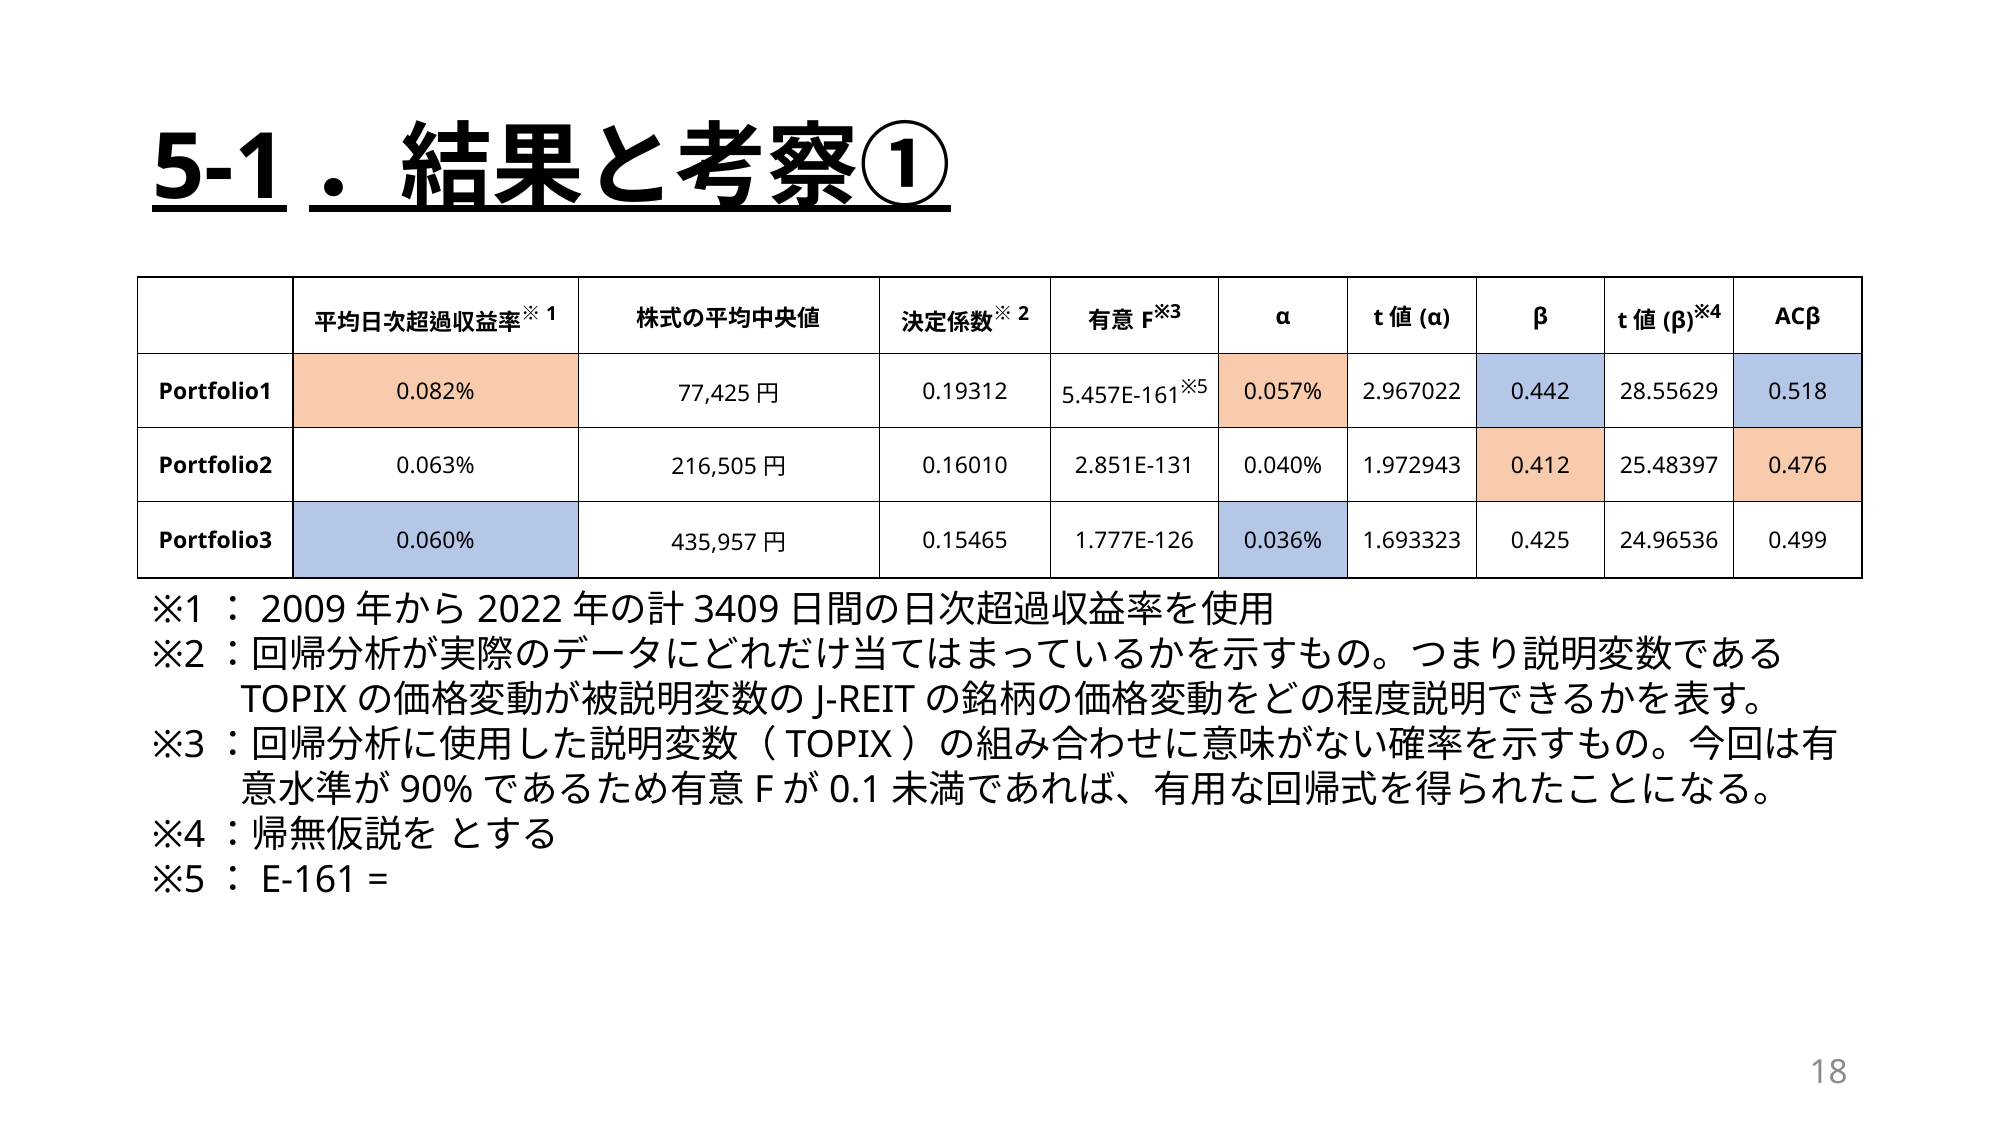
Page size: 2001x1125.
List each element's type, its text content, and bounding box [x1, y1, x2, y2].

table_cell 0.040% [1219, 428, 1347, 501]
table_cell 216,505円 [579, 428, 879, 501]
table_cell 25.48397 [1605, 428, 1733, 501]
table_cell Portfolio3 [138, 502, 292, 577]
table_header 株式の平均中央値 [579, 278, 879, 353]
table_cell 28.55629 [1605, 354, 1733, 427]
table_header α [1219, 278, 1347, 353]
table_cell 5.457E-161※5 [1051, 354, 1218, 427]
table_cell 2.851E-131 [1051, 428, 1218, 501]
table_cell 435,957円 [579, 502, 879, 577]
table_header 決定係数※2 [880, 278, 1050, 353]
table_header [138, 278, 292, 353]
title 5-1．結果と考察① [137, 59, 1863, 276]
table_header t値(α) [1348, 278, 1476, 353]
table_cell 0.518 [1734, 354, 1861, 427]
table_cell 0.442 [1477, 354, 1604, 427]
table_cell 1.693323 [1348, 502, 1476, 577]
table_cell 0.19312 [880, 354, 1050, 427]
table_cell 2.967022 [1348, 354, 1476, 427]
table_cell 24.96536 [1605, 502, 1733, 577]
table_header ACβ [1734, 278, 1861, 353]
table_header t値(β)※4 [1605, 278, 1733, 353]
table_cell 0.082% [294, 354, 578, 427]
table_cell 0.036% [1219, 502, 1347, 577]
table_cell 0.16010 [880, 428, 1050, 501]
table_cell 0.057% [1219, 354, 1347, 427]
table_header 平均日次超過収益率※1 [294, 278, 578, 353]
table_header 有意F※3 [1051, 278, 1218, 353]
table_cell 0.15465 [880, 502, 1050, 577]
slide_number 18 [1412, 1042, 1863, 1103]
table_cell 0.425 [1477, 502, 1604, 577]
table_cell Portfolio1 [138, 354, 292, 427]
table_cell 1.972943 [1348, 428, 1476, 501]
table_cell Portfolio2 [138, 428, 292, 501]
table_cell 0.063% [294, 428, 578, 501]
table_cell 77,425円 [579, 354, 879, 427]
table_cell 0.060% [294, 502, 578, 577]
table_cell 0.476 [1734, 428, 1861, 501]
table_cell 0.499 [1734, 502, 1861, 577]
table_cell 1.777E-126 [1051, 502, 1218, 577]
table_header β [1477, 278, 1604, 353]
table_cell 0.412 [1477, 428, 1604, 501]
